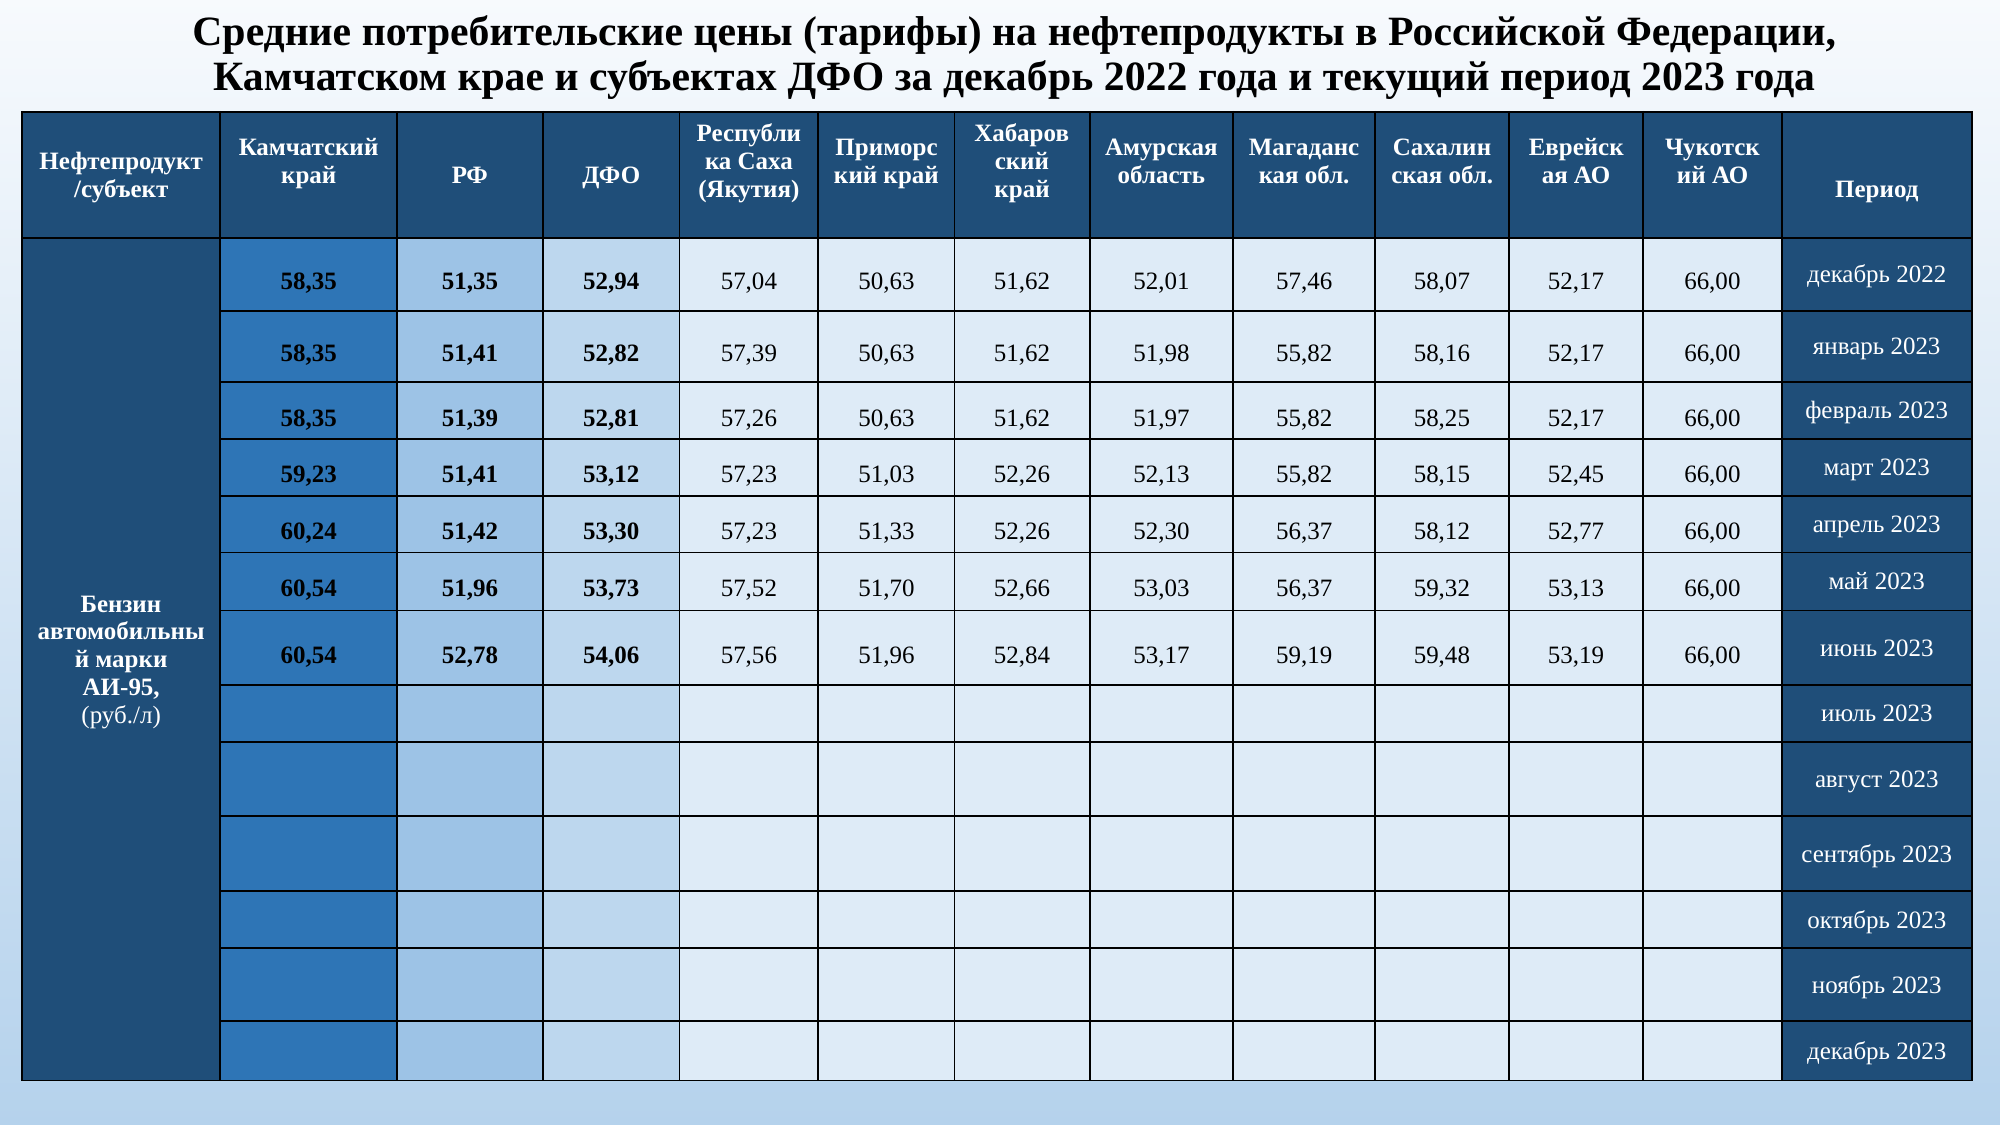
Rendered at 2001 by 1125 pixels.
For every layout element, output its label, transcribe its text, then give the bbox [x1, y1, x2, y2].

table_cell [221, 1022, 396, 1080]
table_cell 66,00 [1644, 383, 1781, 438]
table_cell 58,15 [1376, 440, 1508, 495]
table_cell [1234, 817, 1374, 890]
table_cell 52,17 [1510, 383, 1642, 438]
table_cell [544, 1022, 679, 1080]
table_header Приморский край [819, 113, 954, 237]
table_cell 60,54 [221, 611, 396, 684]
table_cell 66,00 [1644, 611, 1781, 684]
table_cell 56,37 [1234, 553, 1374, 610]
table_cell [544, 949, 679, 1020]
table_cell 52,01 [1091, 239, 1232, 310]
table_cell 52,84 [955, 611, 1089, 684]
table_header Республика Саха (Якутия) [680, 113, 817, 237]
table_cell [1091, 892, 1232, 947]
table_cell 57,52 [680, 553, 817, 610]
table_cell [1234, 686, 1374, 741]
table_cell [1376, 892, 1508, 947]
table_cell 58,35 [221, 383, 396, 438]
table_header Магаданская обл. [1234, 113, 1374, 237]
table_cell [680, 949, 817, 1020]
table_cell 51,39 [398, 383, 542, 438]
table_cell [819, 686, 954, 741]
table_cell [819, 949, 954, 1020]
table_cell [1510, 743, 1642, 815]
table_cell [955, 949, 1089, 1020]
table_cell март 2023 [1783, 440, 1971, 495]
table_cell 52,26 [955, 497, 1089, 552]
table_cell 52,77 [1510, 497, 1642, 552]
table_cell [955, 1022, 1089, 1080]
table_cell [1376, 949, 1508, 1020]
table_cell 66,00 [1644, 440, 1781, 495]
table_cell 52,66 [955, 553, 1089, 610]
table_cell 54,06 [544, 611, 679, 684]
table_cell [1376, 1022, 1508, 1080]
table_cell 51,35 [398, 239, 542, 310]
table_cell [680, 1022, 817, 1080]
table_cell 57,04 [680, 239, 817, 310]
table_cell 59,19 [1234, 611, 1374, 684]
table_cell 52,17 [1510, 312, 1642, 381]
table_cell [680, 743, 817, 815]
table_cell [398, 1022, 542, 1080]
table_cell 57,46 [1234, 239, 1374, 310]
table_cell 55,82 [1234, 440, 1374, 495]
table_cell 55,82 [1234, 312, 1374, 381]
table_cell 52,17 [1510, 239, 1642, 310]
table_cell [819, 817, 954, 890]
table_cell 53,12 [544, 440, 679, 495]
table_cell 52,26 [955, 440, 1089, 495]
table_cell 51,41 [398, 440, 542, 495]
table_cell [1510, 892, 1642, 947]
table_cell 52,30 [1091, 497, 1232, 552]
table_header Еврейская АО [1510, 113, 1642, 237]
table_cell [398, 743, 542, 815]
table_cell 52,78 [398, 611, 542, 684]
table_cell 56,37 [1234, 497, 1374, 552]
table_cell [1644, 817, 1781, 890]
table_cell [680, 686, 817, 741]
table_cell 50,63 [819, 383, 954, 438]
table_cell июнь 2023 [1783, 611, 1971, 684]
table_cell 66,00 [1644, 239, 1781, 310]
table_cell сентябрь 2023 [1783, 817, 1971, 890]
table_cell май 2023 [1783, 553, 1971, 610]
table_cell [955, 892, 1089, 947]
table_cell [544, 686, 679, 741]
table_cell 50,63 [819, 312, 954, 381]
table_cell [819, 892, 954, 947]
table_cell 58,25 [1376, 383, 1508, 438]
table_cell 55,82 [1234, 383, 1374, 438]
table_cell [1234, 949, 1374, 1020]
table_header ДФО [544, 113, 679, 237]
table_cell 51,42 [398, 497, 542, 552]
table_cell 53,13 [1510, 553, 1642, 610]
table_cell 60,54 [221, 553, 396, 610]
table_cell 51,96 [819, 611, 954, 684]
table_cell 59,32 [1376, 553, 1508, 610]
table_header Период [1783, 113, 1971, 237]
table_cell [1510, 817, 1642, 890]
table_cell 59,23 [221, 440, 396, 495]
table_cell август 2023 [1783, 743, 1971, 815]
table_cell [1510, 949, 1642, 1020]
table_cell 66,00 [1644, 497, 1781, 552]
table_cell [221, 949, 396, 1020]
table_cell 58,35 [221, 239, 396, 310]
table_cell [1091, 686, 1232, 741]
table_cell [544, 892, 679, 947]
table_cell 58,35 [221, 312, 396, 381]
table_cell [221, 817, 396, 890]
table_cell 51,62 [955, 312, 1089, 381]
table_cell 53,19 [1510, 611, 1642, 684]
table_cell [1510, 686, 1642, 741]
table_cell 57,23 [680, 440, 817, 495]
table_cell ноябрь 2023 [1783, 949, 1971, 1020]
table_cell [1644, 892, 1781, 947]
table_cell [819, 743, 954, 815]
table_cell 52,13 [1091, 440, 1232, 495]
table_cell 66,00 [1644, 553, 1781, 610]
table_cell Бензин автомобильный марки АИ-95, (руб./л) [23, 239, 219, 1080]
table_cell 51,03 [819, 440, 954, 495]
table_cell [1091, 1022, 1232, 1080]
table_cell 51,98 [1091, 312, 1232, 381]
table_header Нефтепродукт/субъект [23, 113, 219, 237]
table_cell 51,97 [1091, 383, 1232, 438]
table_cell 50,63 [819, 239, 954, 310]
table_cell [1234, 892, 1374, 947]
table_cell февраль 2023 [1783, 383, 1971, 438]
table_cell 52,94 [544, 239, 679, 310]
table_header Сахалинская обл. [1376, 113, 1508, 237]
table_cell [1644, 1022, 1781, 1080]
table_header Хабаровский край [955, 113, 1089, 237]
table_header Чукотский АО [1644, 113, 1781, 237]
table_cell [1376, 686, 1508, 741]
table_cell [1234, 743, 1374, 815]
table_cell январь 2023 [1783, 312, 1971, 381]
table_cell [1234, 1022, 1374, 1080]
table_cell 57,26 [680, 383, 817, 438]
table_cell 53,30 [544, 497, 679, 552]
title Средние потребительские цены (тарифы) на нефтепродукты в Российской Федерации, Камчатском крае и субъектах ДФО за декабрь 2022 года и текущий период 2023 года [142, 0, 1887, 111]
table_cell [680, 817, 817, 890]
table_cell 52,81 [544, 383, 679, 438]
table_cell 51,62 [955, 383, 1089, 438]
table_cell [544, 743, 679, 815]
table_cell [1644, 949, 1781, 1020]
table_cell [1376, 743, 1508, 815]
table_header Камчатский край [221, 113, 396, 237]
table_cell [1091, 949, 1232, 1020]
table_cell октябрь 2023 [1783, 892, 1971, 947]
table_cell [955, 743, 1089, 815]
table_cell 58,07 [1376, 239, 1508, 310]
table_cell [680, 892, 817, 947]
table_cell 58,16 [1376, 312, 1508, 381]
table_header Амурская область [1091, 113, 1232, 237]
table_cell [221, 892, 396, 947]
table_cell 57,23 [680, 497, 817, 552]
table_cell 51,41 [398, 312, 542, 381]
table_cell [955, 686, 1089, 741]
table_cell [1376, 817, 1508, 890]
table_cell [398, 686, 542, 741]
table_cell 53,73 [544, 553, 679, 610]
table_cell [1510, 1022, 1642, 1080]
table_cell 51,96 [398, 553, 542, 610]
table_cell 66,00 [1644, 312, 1781, 381]
table_cell [1644, 743, 1781, 815]
table_cell [1091, 743, 1232, 815]
table_cell 53,03 [1091, 553, 1232, 610]
table_cell 58,12 [1376, 497, 1508, 552]
table_cell [1091, 817, 1232, 890]
table_cell декабрь 2023 [1783, 1022, 1971, 1080]
table_cell 60,24 [221, 497, 396, 552]
table_cell 51,70 [819, 553, 954, 610]
table_cell 52,45 [1510, 440, 1642, 495]
table_cell 57,56 [680, 611, 817, 684]
table_cell 57,39 [680, 312, 817, 381]
table_cell [1644, 686, 1781, 741]
table_cell [398, 817, 542, 890]
table_cell 51,33 [819, 497, 954, 552]
table_cell 59,48 [1376, 611, 1508, 684]
table_cell апрель 2023 [1783, 497, 1971, 552]
table_cell [398, 892, 542, 947]
table_header РФ [398, 113, 542, 237]
table_cell 52,82 [544, 312, 679, 381]
table_cell [819, 1022, 954, 1080]
table_cell [955, 817, 1089, 890]
table_cell [221, 686, 396, 741]
table_cell [221, 743, 396, 815]
table_cell 51,62 [955, 239, 1089, 310]
table_cell [398, 949, 542, 1020]
table_cell июль 2023 [1783, 686, 1971, 741]
table_cell [544, 817, 679, 890]
table_cell 53,17 [1091, 611, 1232, 684]
table_cell декабрь 2022 [1783, 239, 1971, 310]
